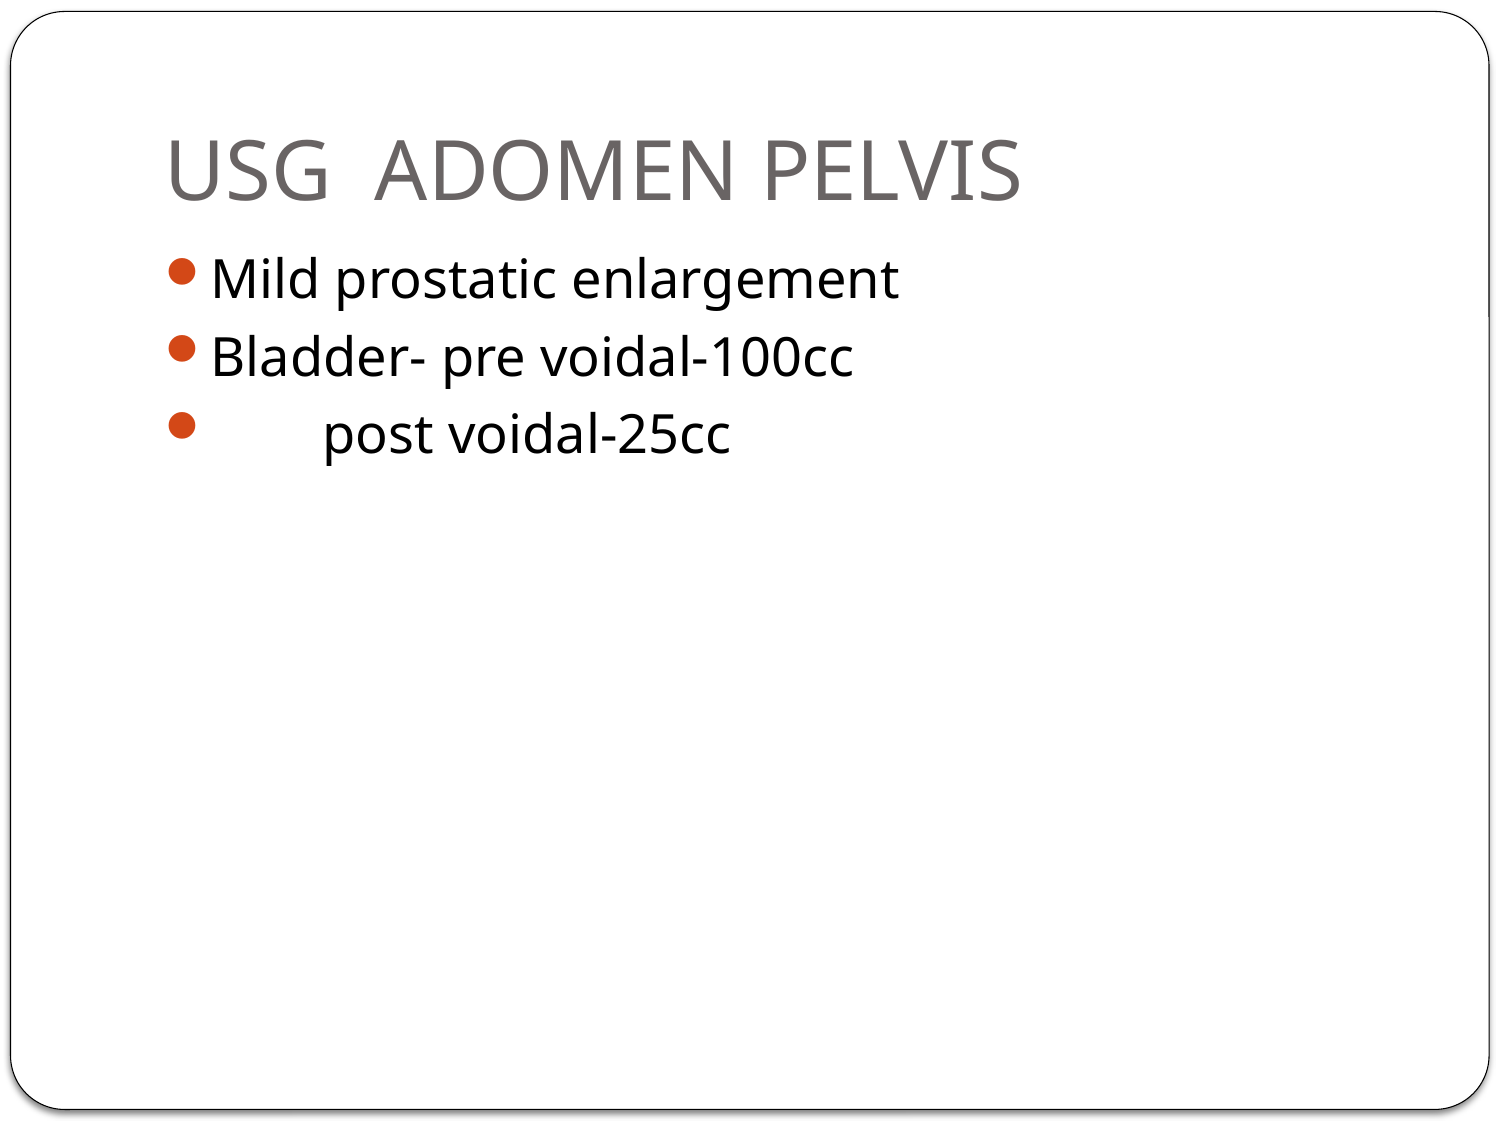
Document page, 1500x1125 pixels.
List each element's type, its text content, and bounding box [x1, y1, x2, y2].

list Mild prostatic enlargement Bladder- pre voidal-100cc post voidal-25cc [150, 237, 1425, 988]
title USG ADOMEN PELVIS [150, 45, 1425, 233]
